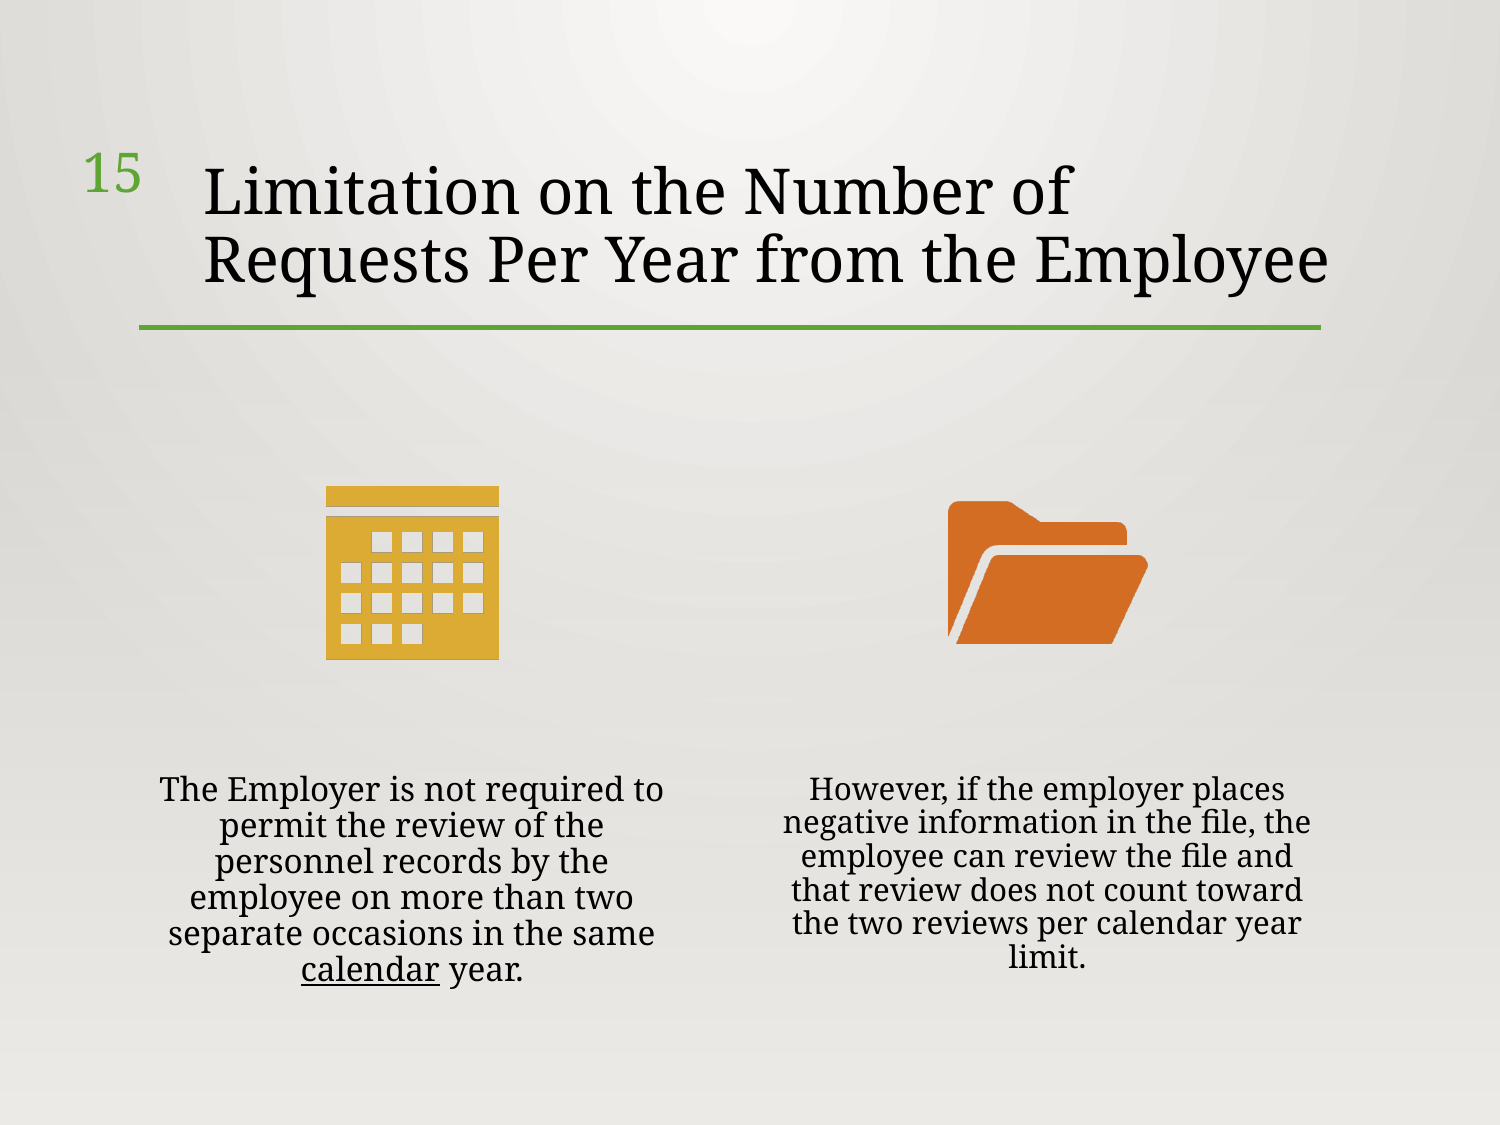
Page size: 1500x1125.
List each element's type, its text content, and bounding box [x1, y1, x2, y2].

text_box [0, 330, 1500, 1125]
title Limitation on the Number of Requests Per Year from the Employee [188, 131, 1361, 305]
slide_number 15 [59, 131, 159, 214]
text_box [0, 0, 1500, 330]
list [138, 410, 1321, 1017]
